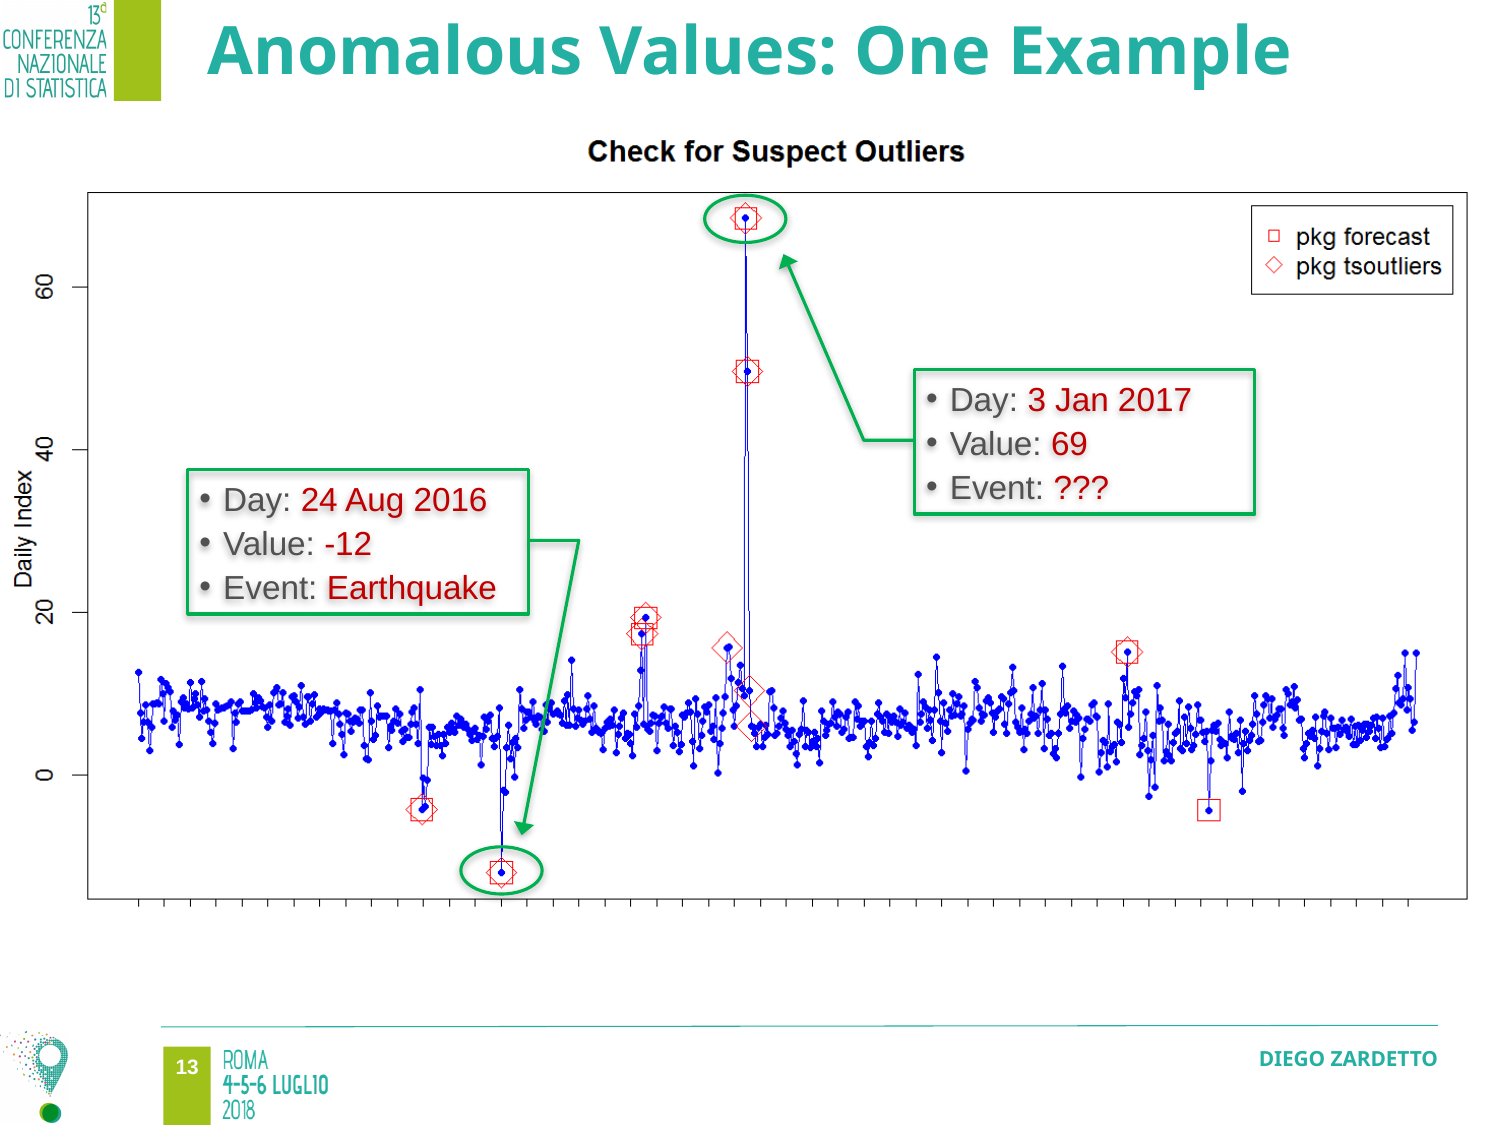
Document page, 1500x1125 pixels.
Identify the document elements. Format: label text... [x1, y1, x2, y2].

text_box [704, 195, 1256, 515]
title Anomalous Values: One Example [117, 0, 1383, 127]
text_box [187, 469, 543, 895]
picture [7, 129, 1493, 924]
